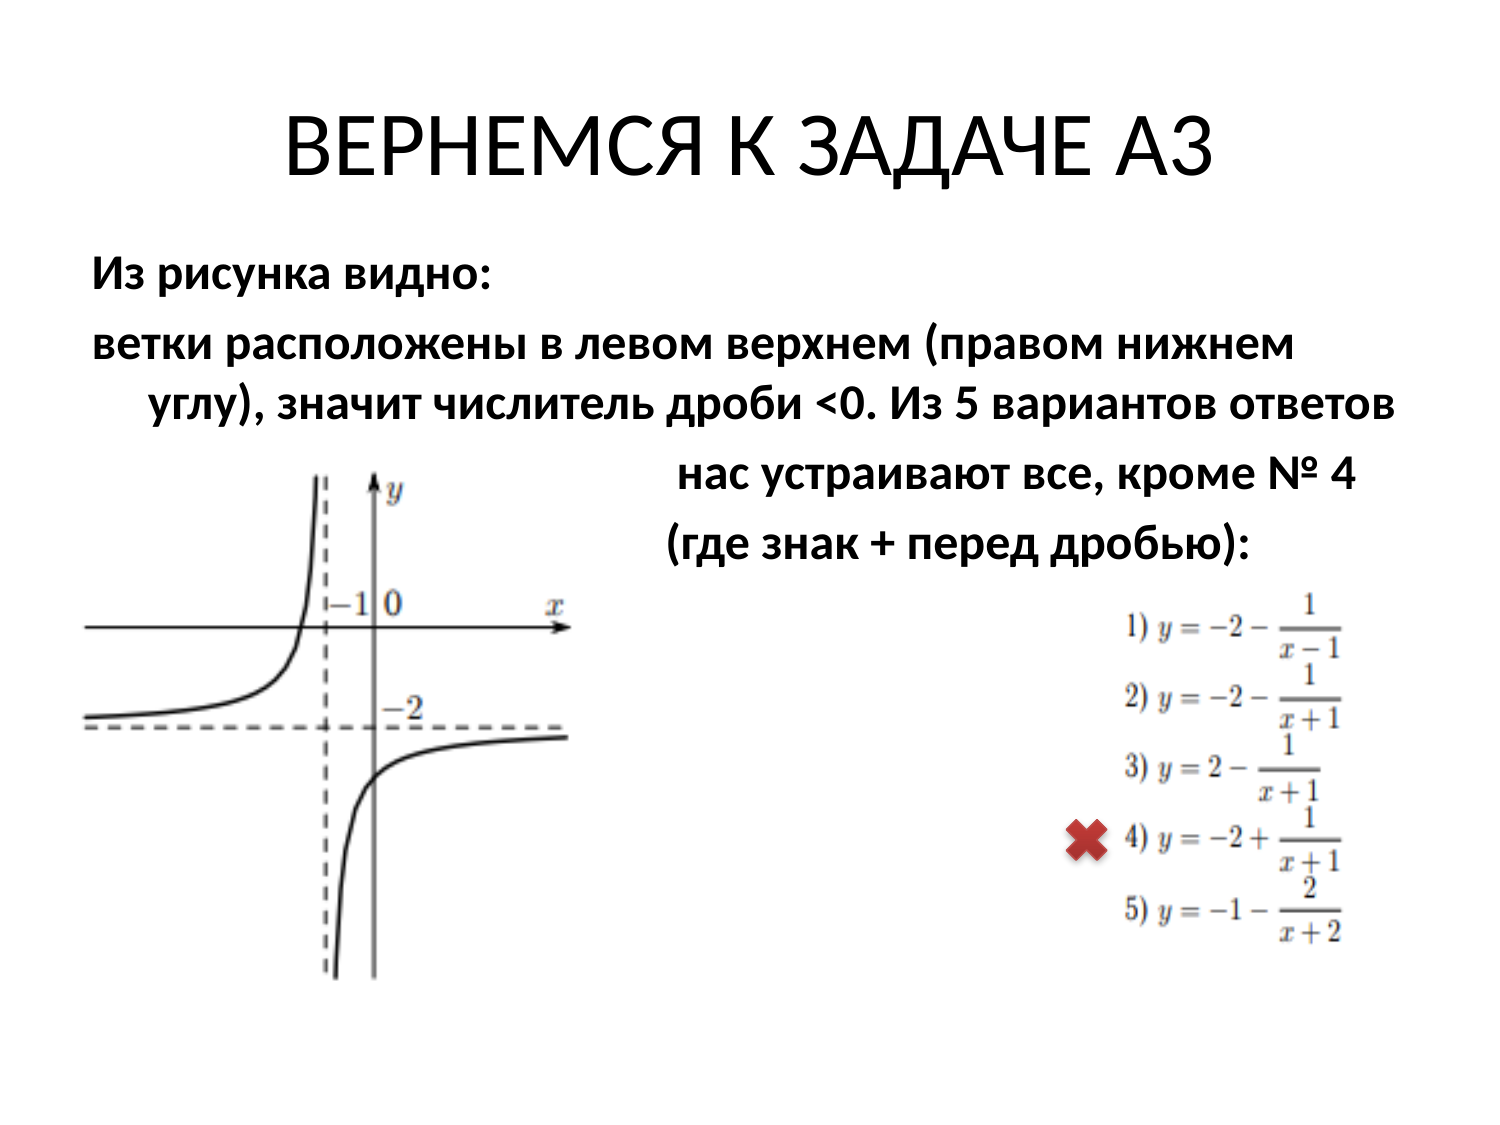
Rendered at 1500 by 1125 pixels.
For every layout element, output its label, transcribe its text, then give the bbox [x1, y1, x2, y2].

text_box [1065, 819, 1108, 861]
picture [52, 444, 644, 1000]
list Из рисунка видно: ветки расположены в левом верхнем (правом нижнем углу), значит числитель дроби <0. Из 5 вариантов ответов нас устраивают все, кроме № 4 (где знак + перед дробью): [76, 231, 1427, 975]
picture [1115, 585, 1365, 960]
title ВЕРНЕМСЯ К ЗАДАЧЕ А3 [75, 45, 1425, 233]
